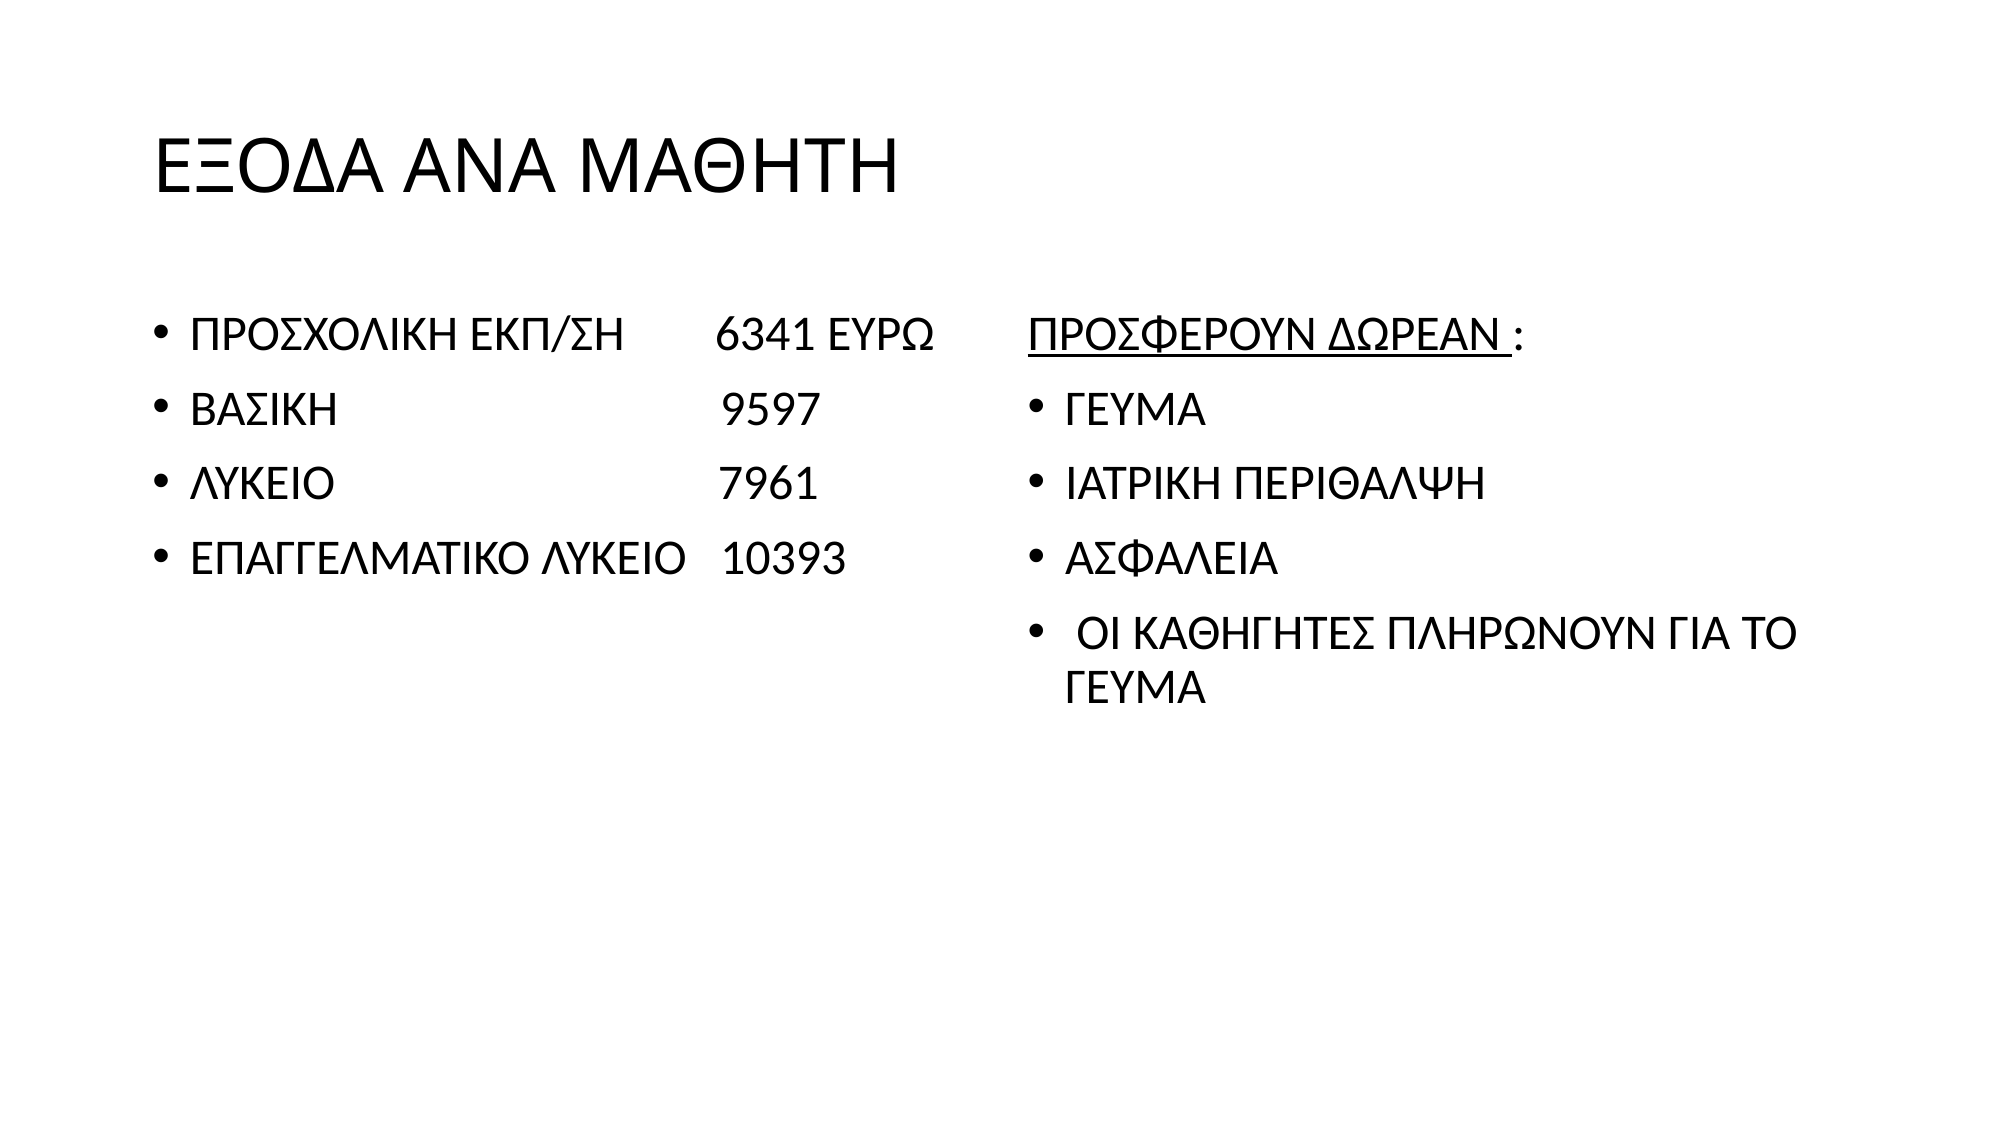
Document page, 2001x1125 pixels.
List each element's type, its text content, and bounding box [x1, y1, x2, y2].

list ΠΡΟΣΦΕΡΟΥΝ ΔΩΡΕΑΝ : ΓΕΥΜΑ ΙΑΤΡΙΚΗ ΠΕΡΙΘΑΛΨΗ ΑΣΦΑΛΕΙΑ ΟΙ ΚΑΘΗΓΗΤΕΣ ΠΛΗΡΩΝΟΥΝ ΓΙΑ ΤΟ ΓΕΥΜΑ [1012, 299, 1863, 754]
list ΠΡΟΣΧΟΛΙΚΗ ΕΚΠ/ΣΗ 6341 ΕΥΡΩ ΒΑΣΙΚΗ 9597 ΛΥΚΕΙΟ 7961 ΕΠΑΓΓΕΛΜΑΤΙΚΟ ΛΥΚΕΙΟ 10393 [137, 299, 988, 689]
title ΕΞΟΔΑ ΑΝΑ ΜΑΘΗΤΗ [137, 59, 1863, 278]
